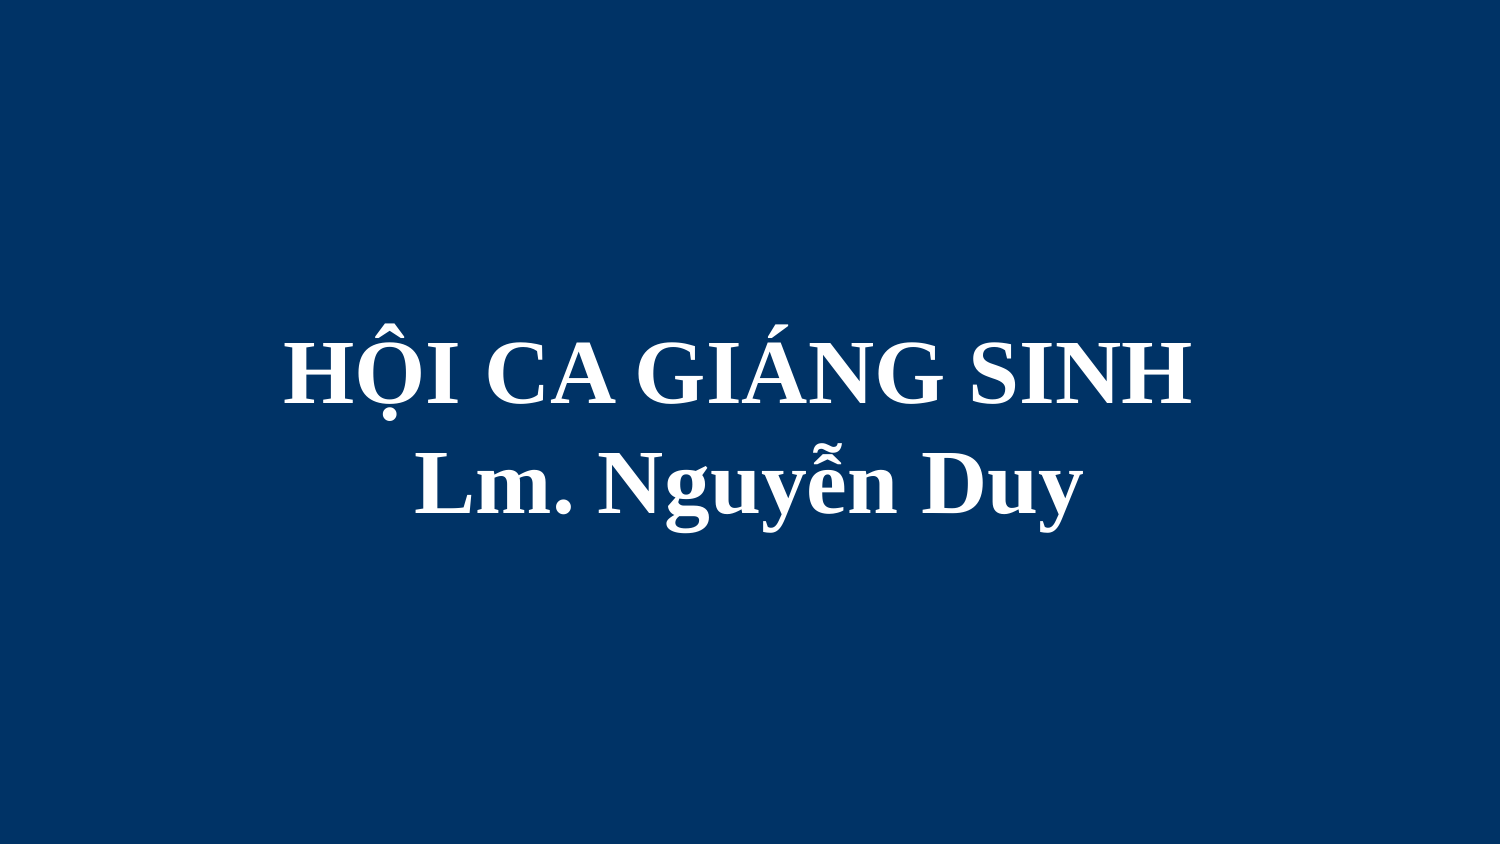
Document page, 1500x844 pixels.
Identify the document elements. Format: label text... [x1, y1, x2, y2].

title HỘI CA GIÁNG SINH Lm. Nguyễn Duy [0, 0, 1500, 844]
